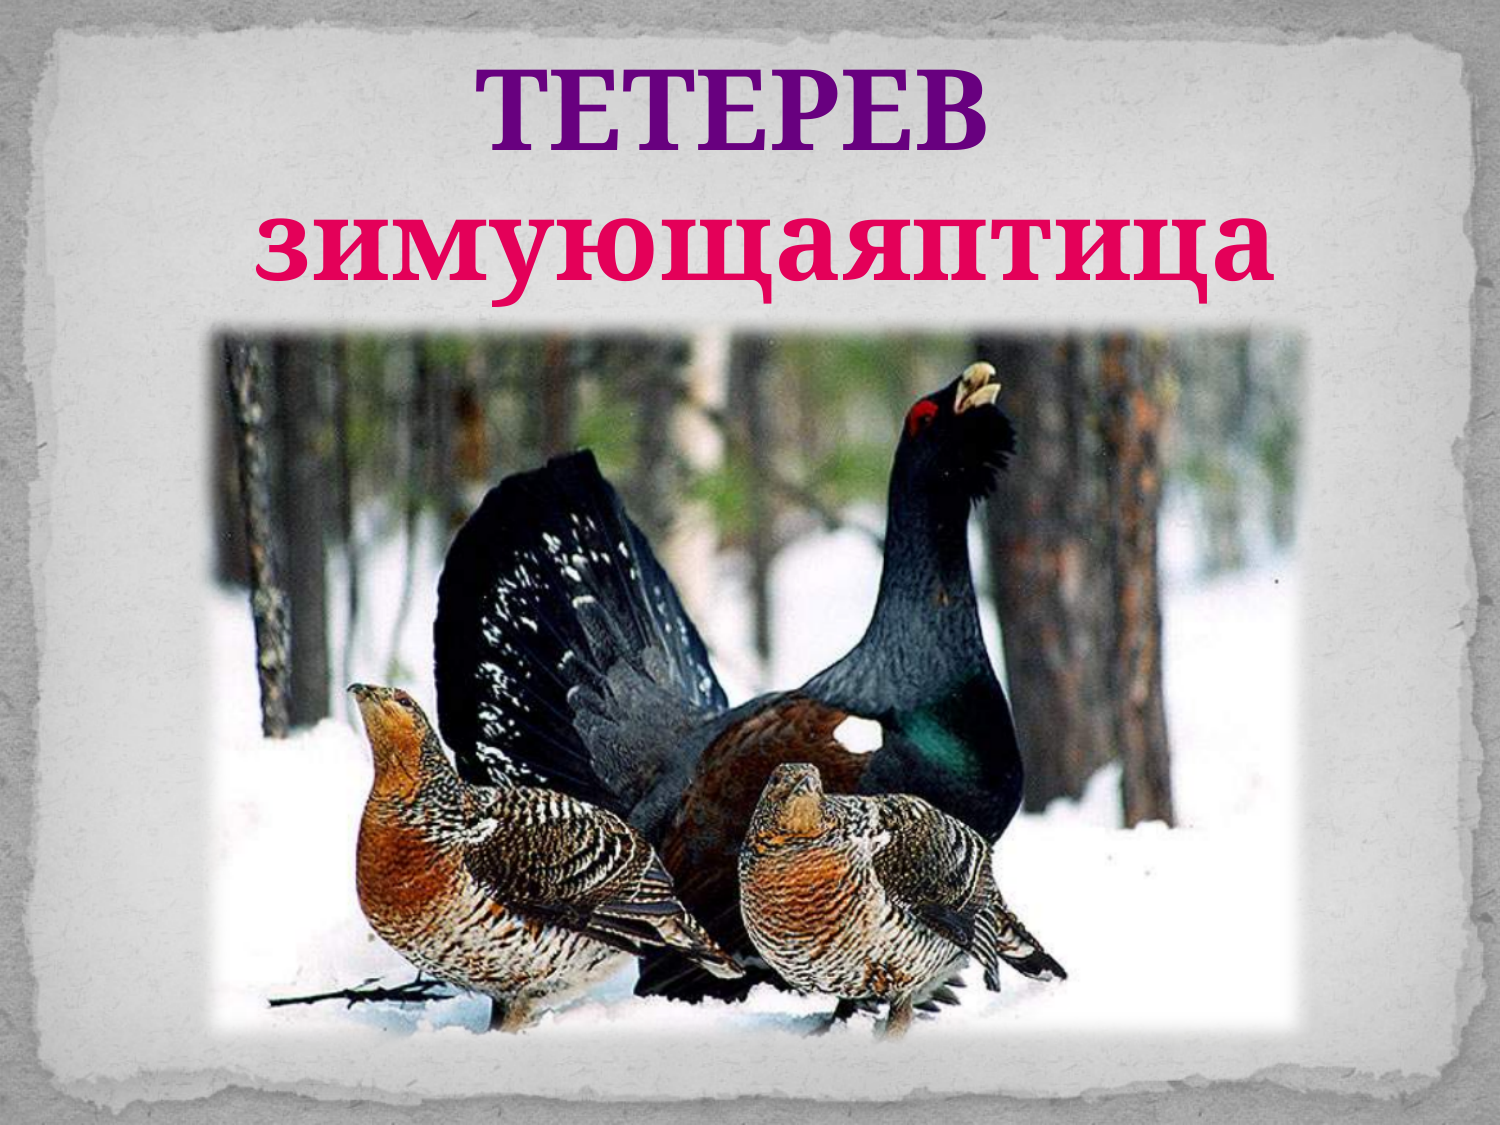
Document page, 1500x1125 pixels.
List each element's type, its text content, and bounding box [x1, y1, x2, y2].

picture [196, 316, 1316, 1048]
text_box тетерев [460, 30, 1005, 160]
text_box зимующаяптица [237, 160, 1295, 303]
